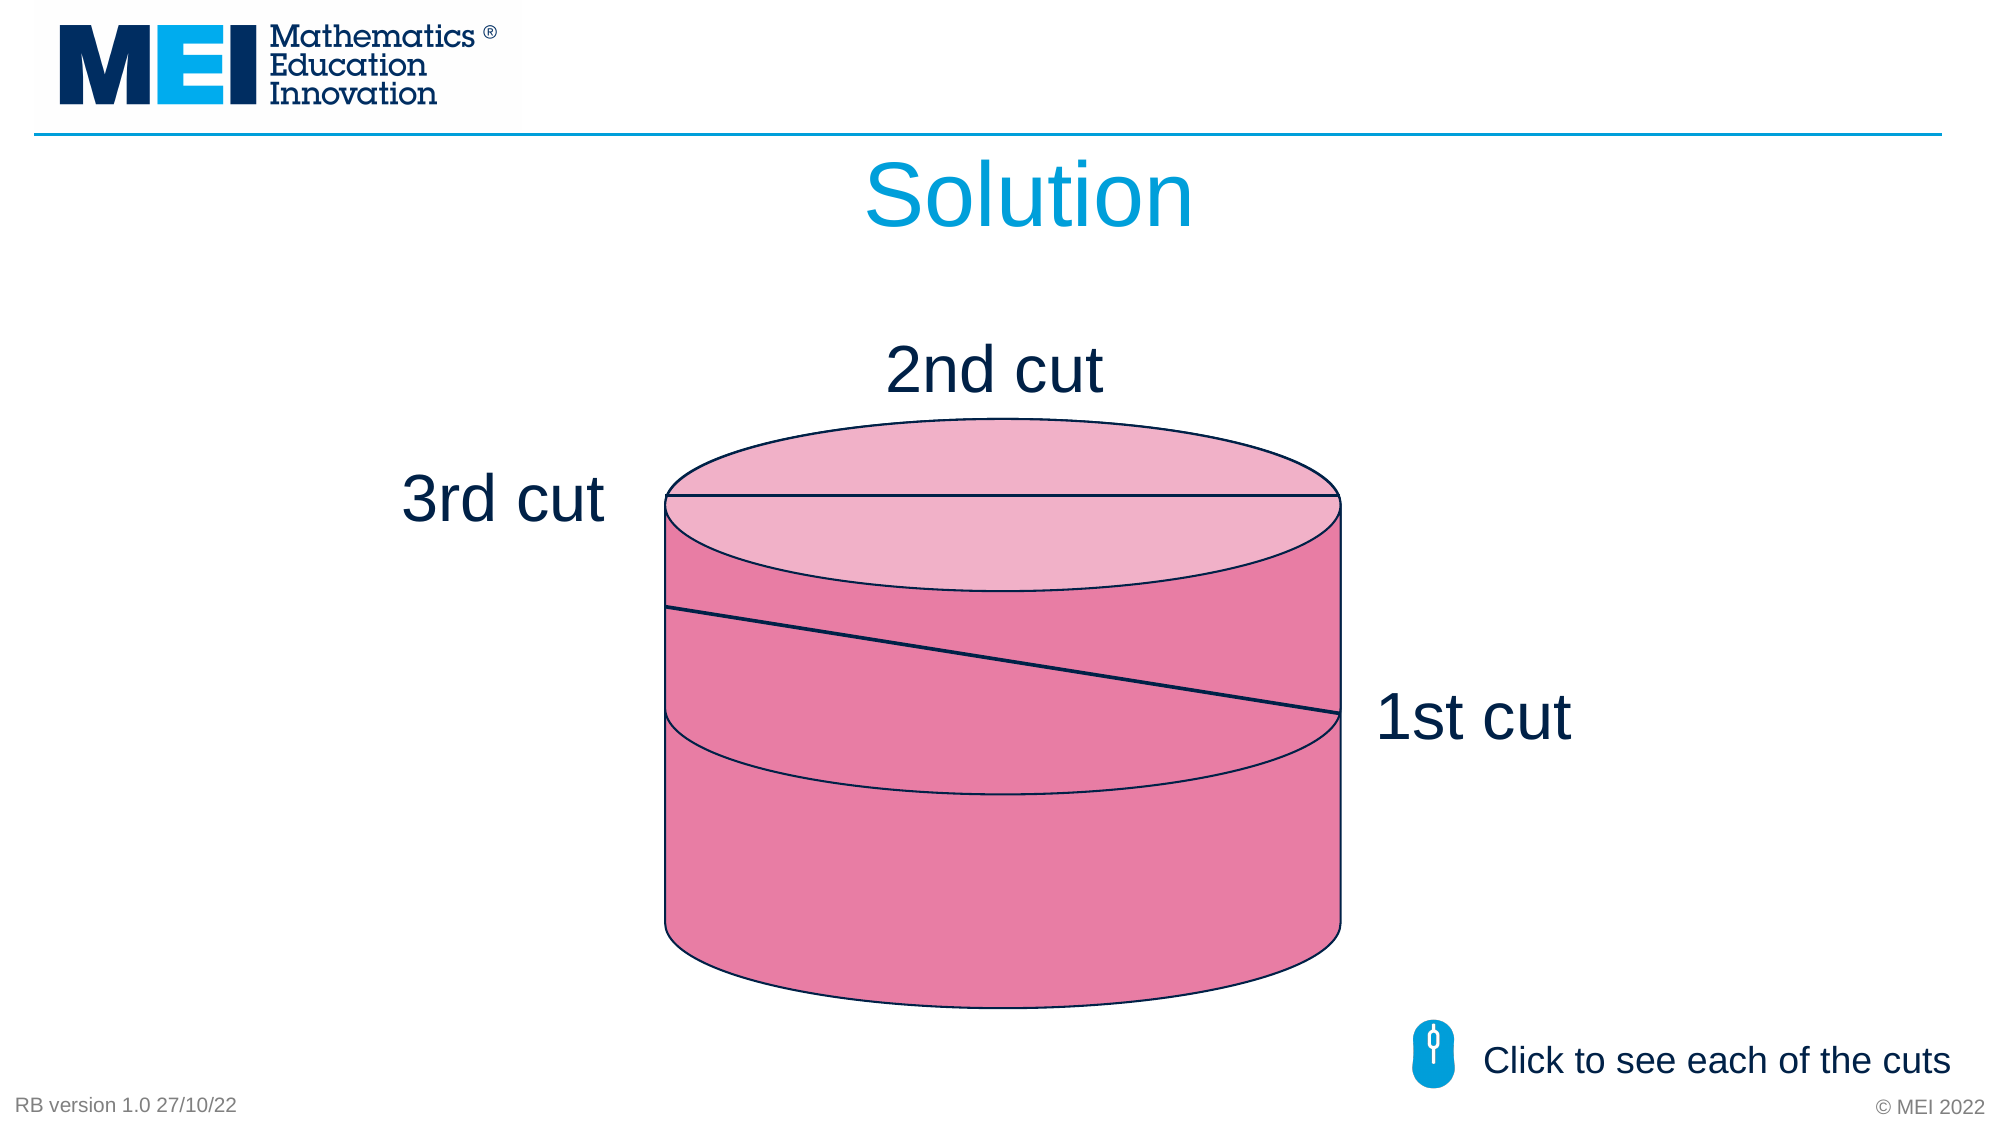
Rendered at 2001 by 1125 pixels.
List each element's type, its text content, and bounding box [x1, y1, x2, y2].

text_box 2nd cut [870, 318, 1135, 413]
text_box Click to see each of the cuts [1475, 1029, 1984, 1089]
text_box [666, 417, 1339, 494]
text_box 3rd cut [386, 447, 645, 543]
text_box [664, 497, 1002, 657]
text_box Solution [628, 127, 1431, 253]
picture [1392, 1012, 1475, 1095]
text_box 1st cut [1360, 665, 1606, 761]
text_box [664, 714, 1342, 1010]
picture [34, 0, 522, 130]
text_box [664, 609, 1002, 796]
text_box [1003, 496, 1342, 714]
text_box [1003, 663, 1341, 796]
